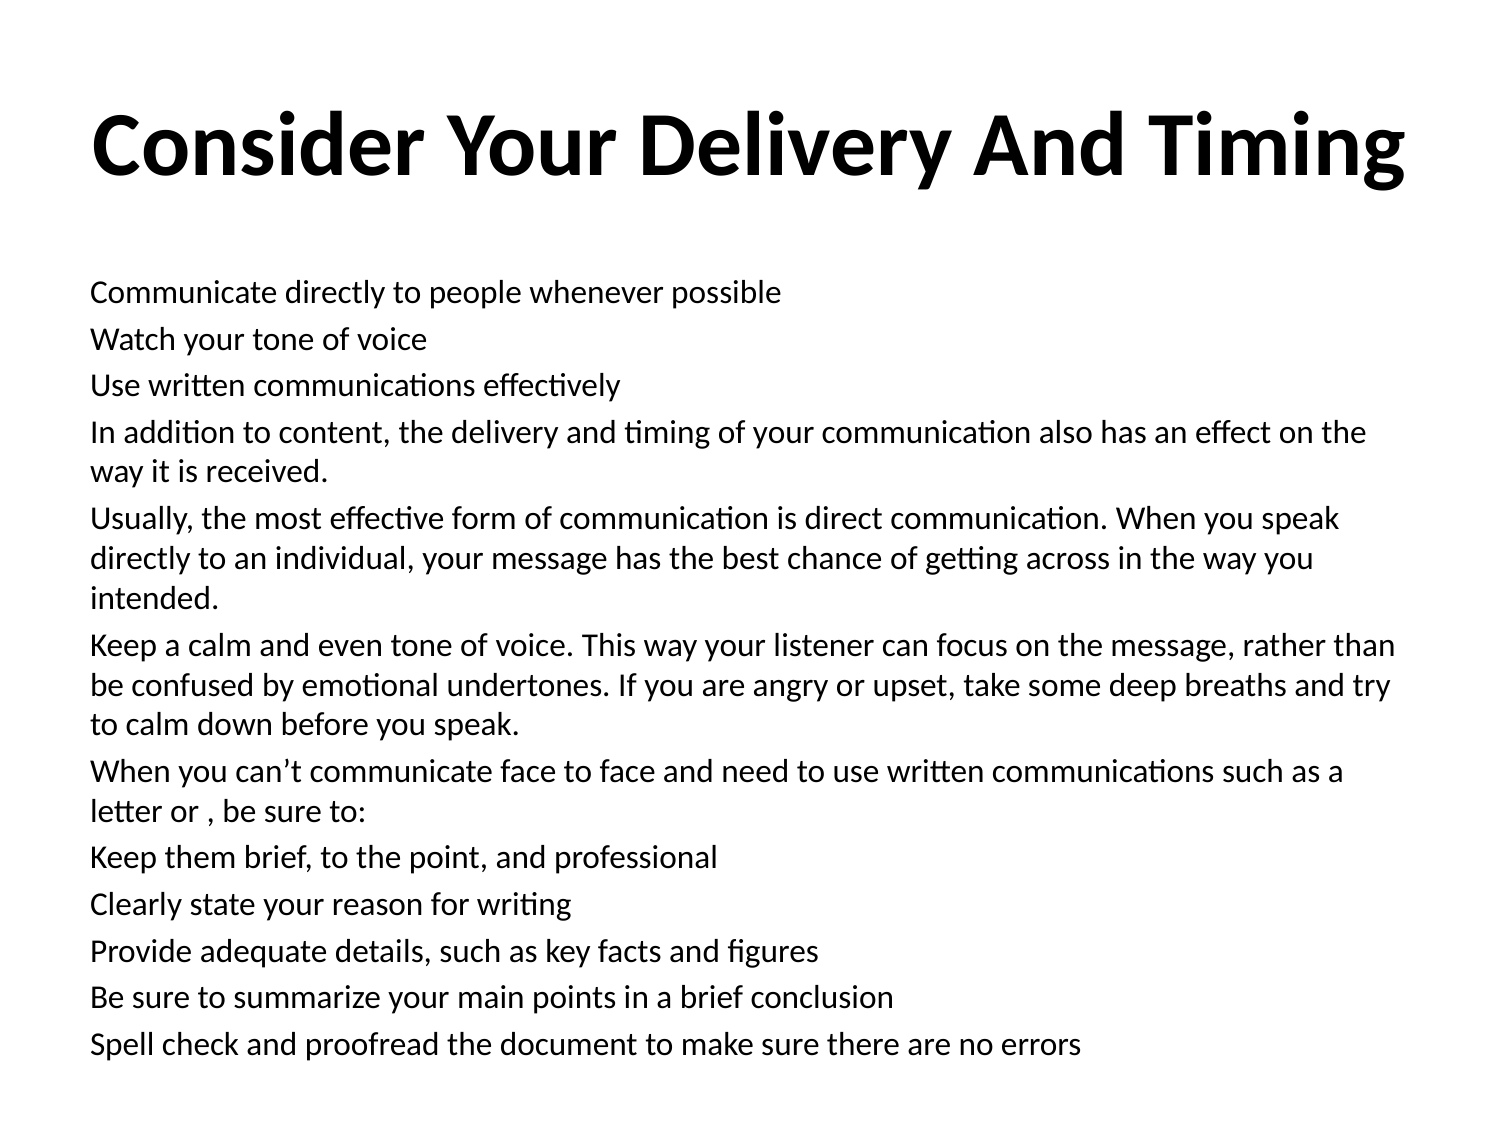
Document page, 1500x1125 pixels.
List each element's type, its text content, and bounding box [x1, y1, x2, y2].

list Communicate directly to people whenever possible Watch your tone of voice Use written communications effectively In addition to content, the delivery and timing of your communication also has an effect on the way it is received. Usually, the most effective form of communication is direct communication. When you speak directly to an individual, your message has the best chance of getting across in the way you intended. Keep a calm and even tone of voice. This way your listener can focus on the message, rather than be confused by emotional undertones. If you are angry or upset, take some deep breaths and try to calm down before you speak. When you can’t communicate face to face and need to use written communications such as a letter or , be sure to: Keep them brief, to the point, and professional Clearly state your reason for writing Provide adequate details, such as key facts and figures Be sure to summarize your main points in a brief conclusion Spell check and proofread the document to make sure there are no errors [75, 262, 1425, 1005]
title Consider Your Delivery And Timing [75, 45, 1425, 233]
